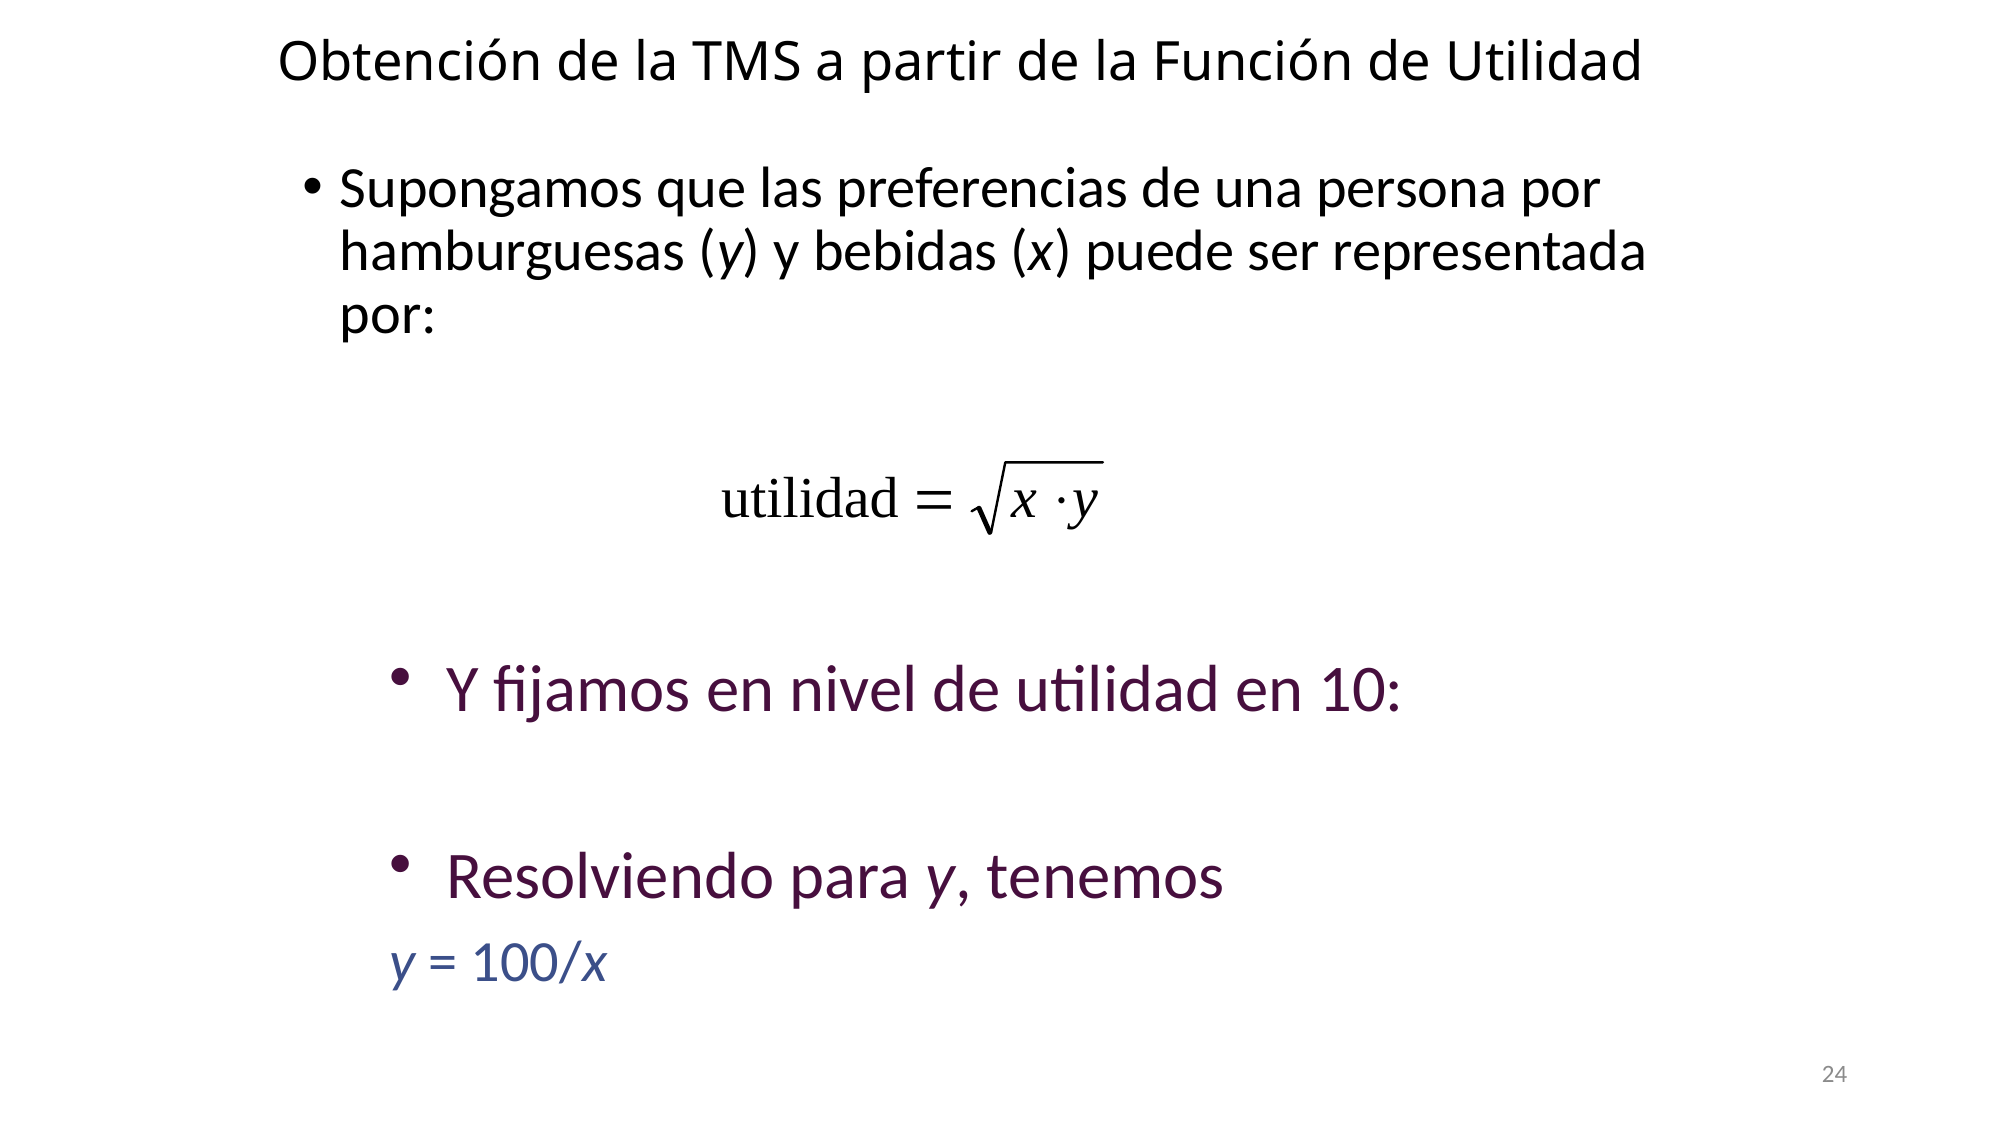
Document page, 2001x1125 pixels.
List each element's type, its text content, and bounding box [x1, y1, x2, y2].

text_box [712, 449, 1116, 547]
slide_number 24 [1412, 1042, 1863, 1103]
list Supongamos que las preferencias de una persona por hamburguesas (y) y bebidas (x) puede ser representada por: [287, 149, 1688, 438]
title Obtención de la TMS a partir de la Función de Utilidad [262, 12, 1725, 113]
